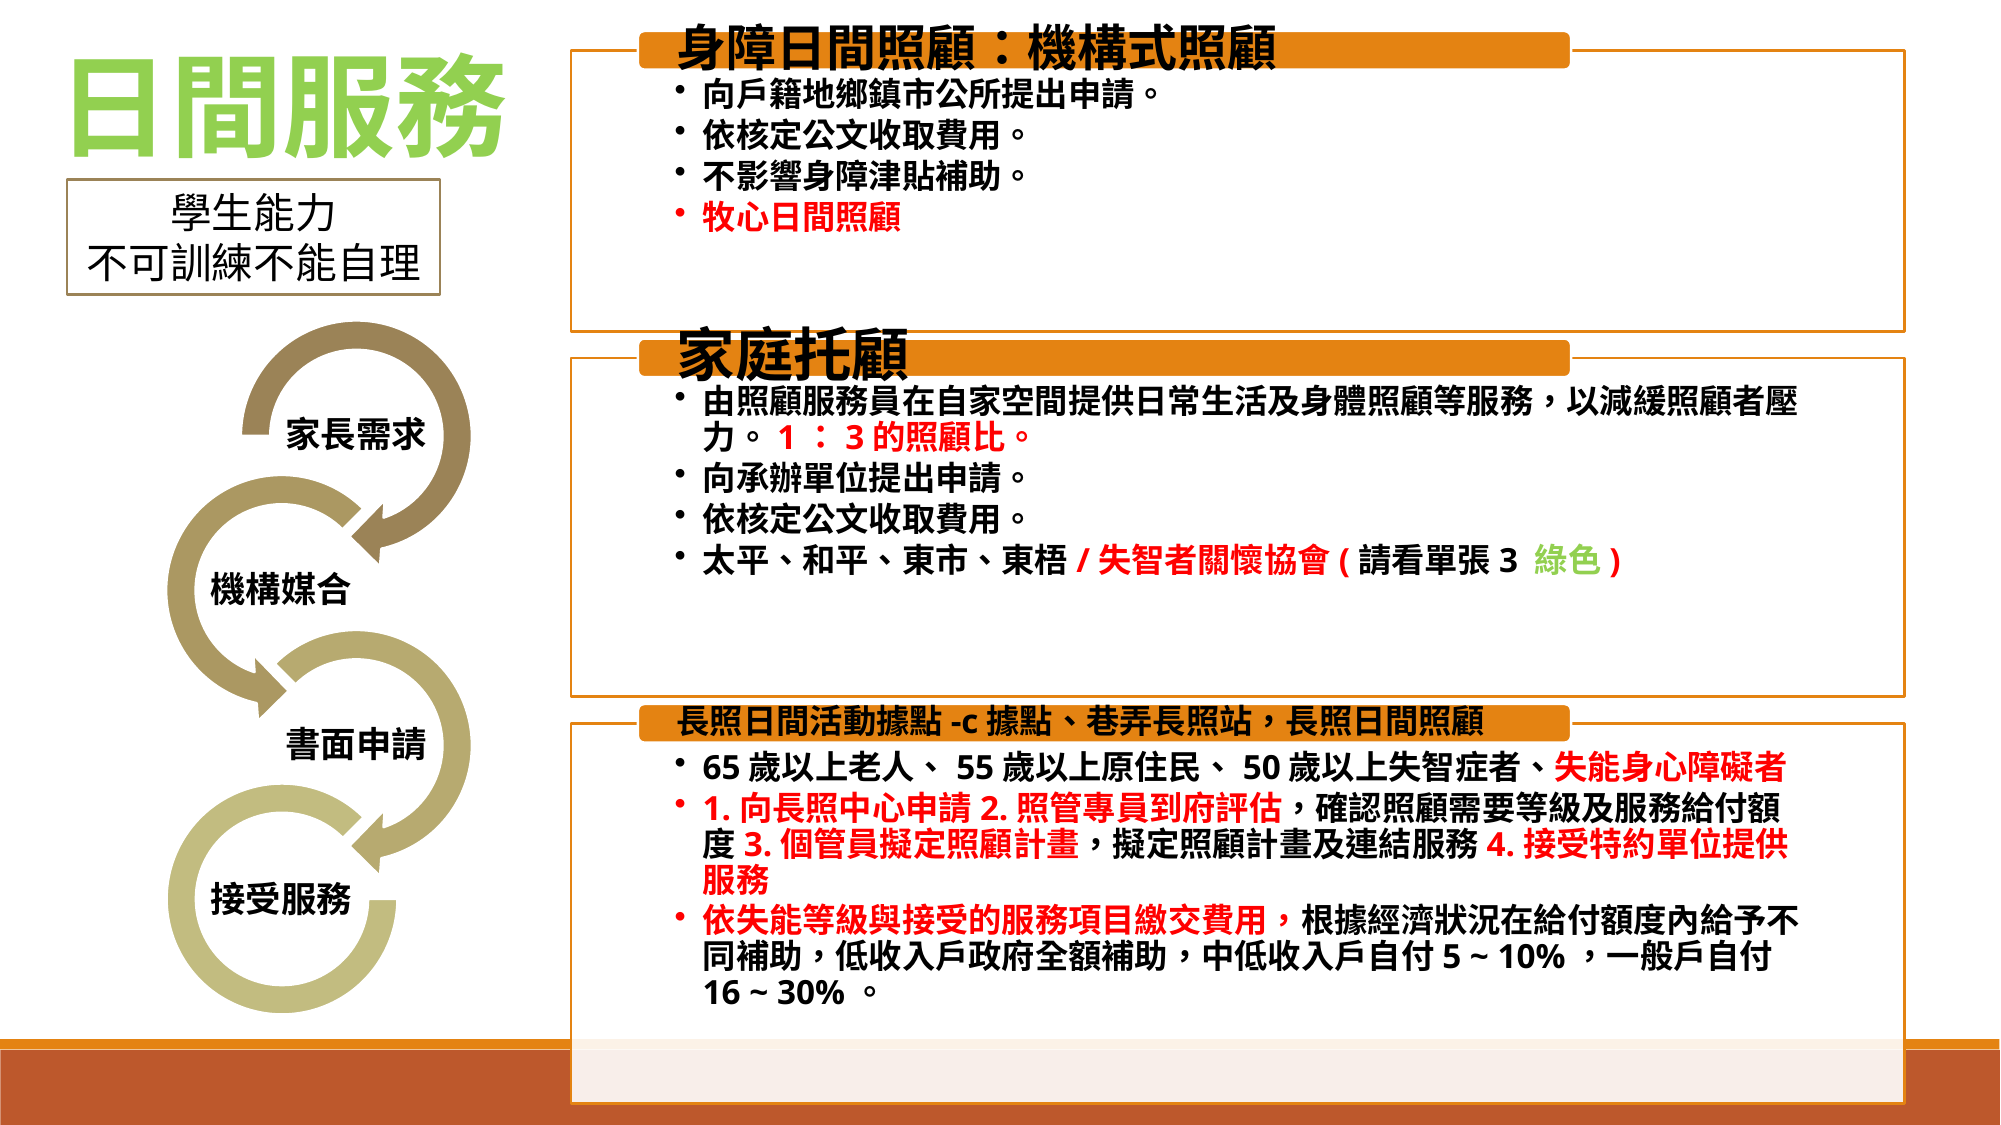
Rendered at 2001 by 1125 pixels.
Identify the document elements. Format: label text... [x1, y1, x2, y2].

text_box 日間服務 [42, 28, 523, 179]
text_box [66, 174, 572, 1125]
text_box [570, 27, 1906, 1107]
